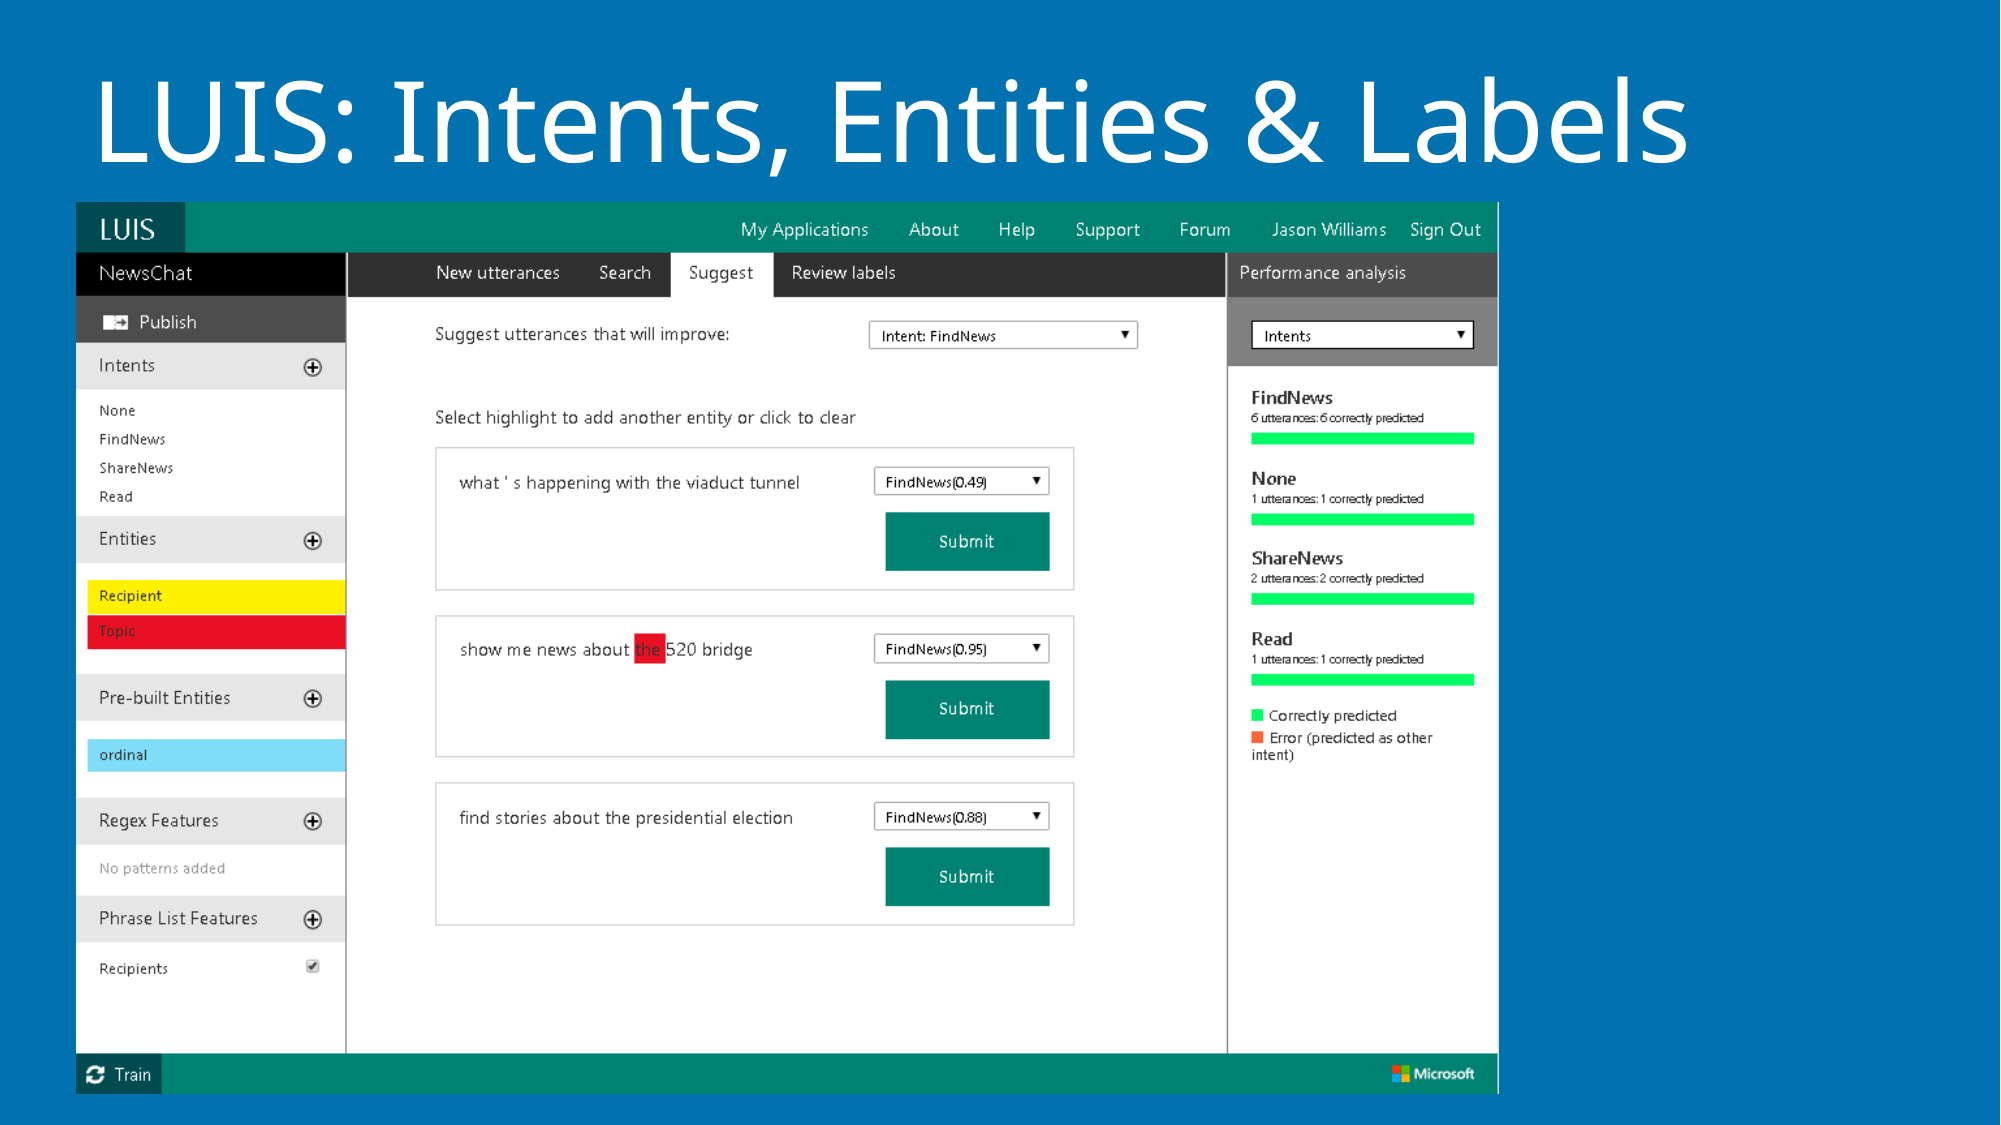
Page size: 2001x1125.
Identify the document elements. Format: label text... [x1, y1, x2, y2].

title LUIS: Intents, Entities & Labels [76, 17, 1979, 235]
picture [76, 202, 1499, 1094]
